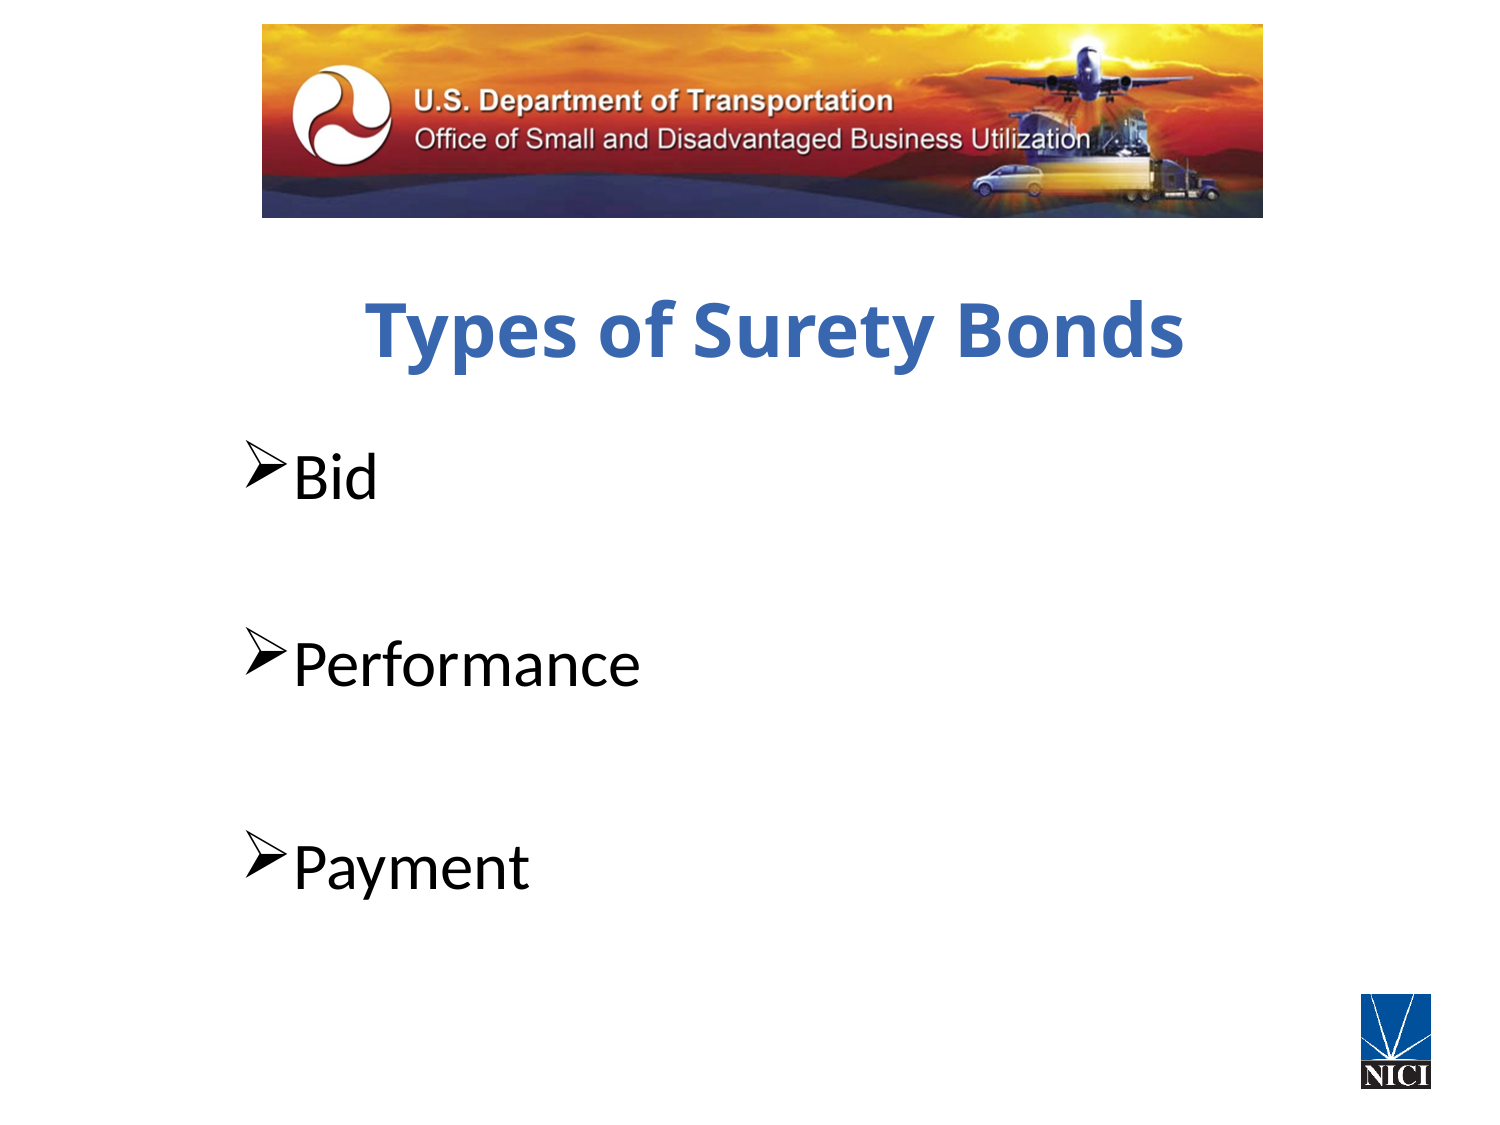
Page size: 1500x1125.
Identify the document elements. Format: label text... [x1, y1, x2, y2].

text_box Types of Surety Bonds [349, 274, 1238, 380]
list Bid Performance Payment [75, 425, 1425, 988]
picture [1360, 993, 1432, 1090]
picture [262, 24, 1263, 218]
